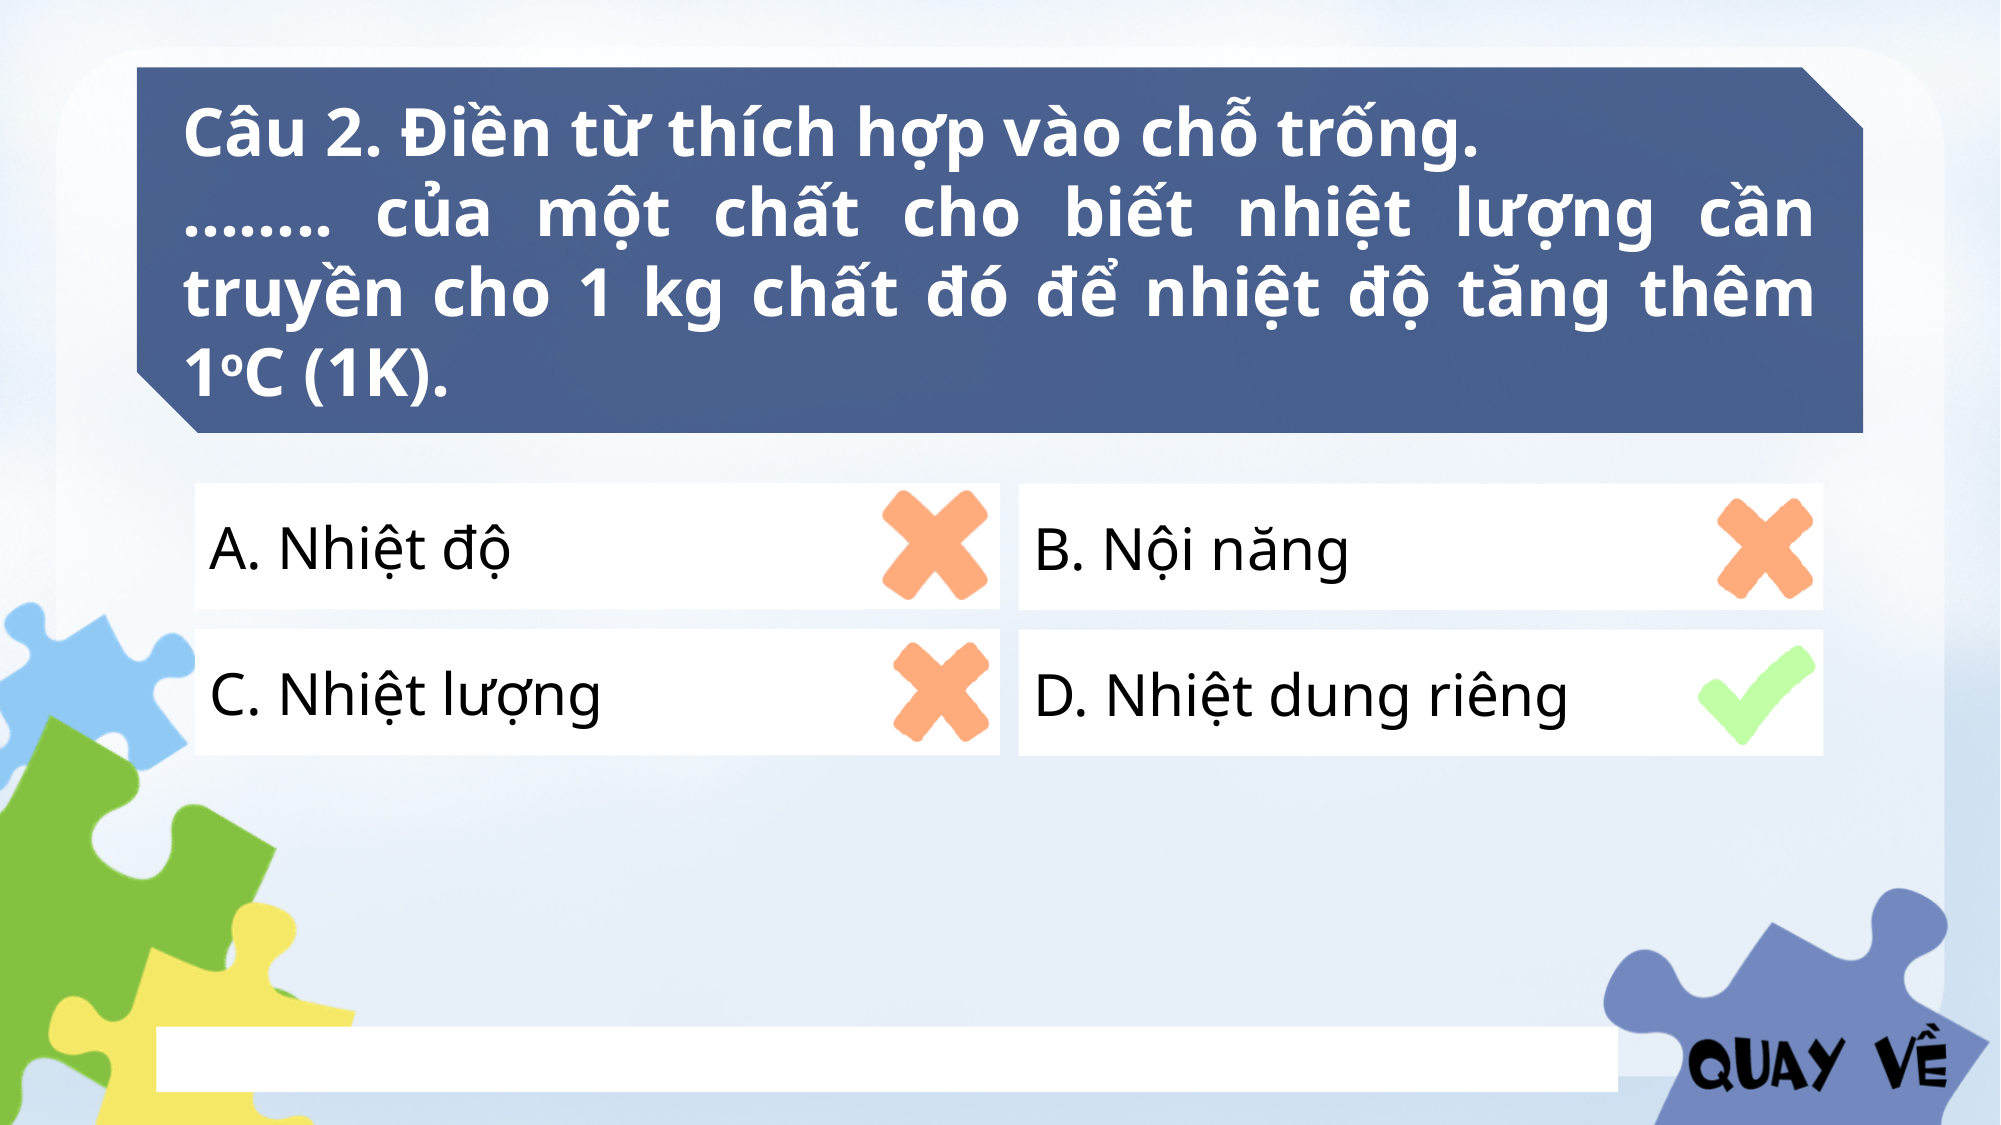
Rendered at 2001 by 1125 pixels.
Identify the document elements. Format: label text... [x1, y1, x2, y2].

picture [0, 0, 2001, 1125]
text_box C. Nhiệt lượng [194, 628, 1001, 756]
text_box Câu 2. Điền từ thích hợp vào chỗ trống. …….. của một chất cho biết nhiệt lượng cần truyền cho 1 kg chất đó để nhiệt độ tăng thêm 1oC (1K). [135, 66, 1865, 434]
text_box [155, 1026, 1599, 1093]
text_box A. Nhiệt độ [194, 482, 1001, 610]
text_box D. Nhiệt dung riêng [1018, 629, 1824, 757]
text_box B. Nội năng [1018, 483, 1824, 611]
